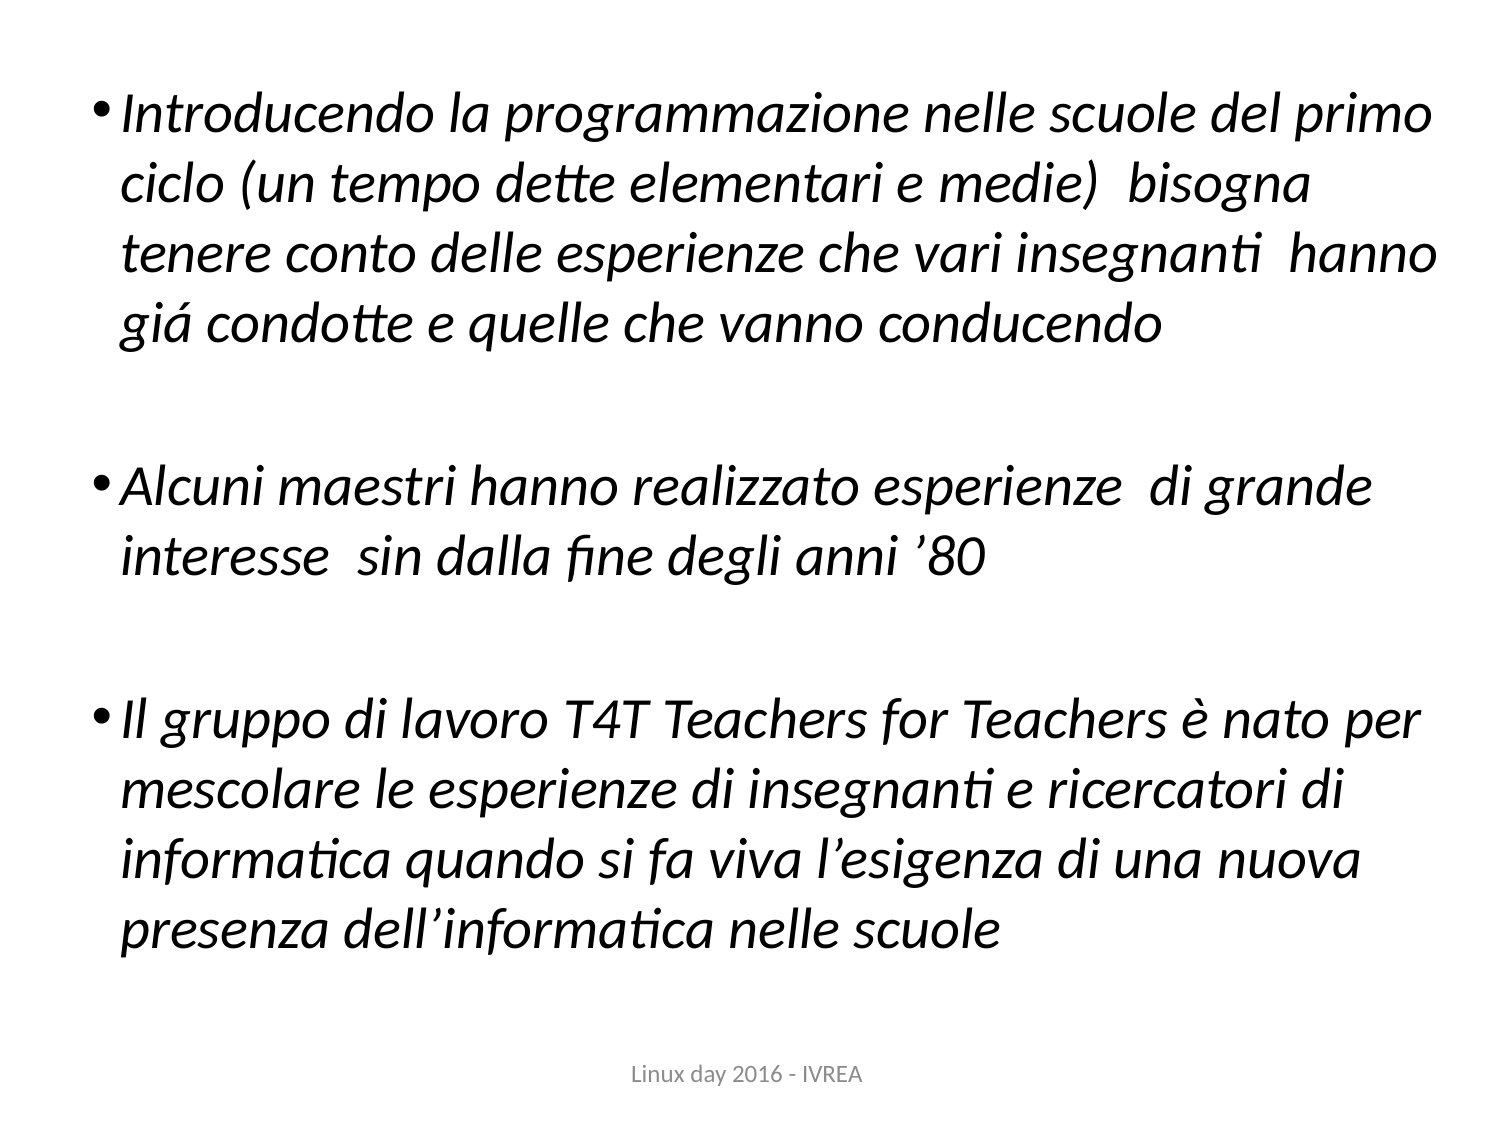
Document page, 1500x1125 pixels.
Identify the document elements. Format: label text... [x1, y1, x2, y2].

text_box Introducendo la programmazione nelle scuole del primo ciclo (un tempo dette elementari e medie) bisogna tenere conto delle esperienze che vari insegnanti hanno giá condotte e quelle che vanno conducendo Alcuni maestri hanno realizzato esperienze di grande interesse sin dalla fine degli anni ’80 Il gruppo di lavoro T4T Teachers for Teachers è nato per mescolare le esperienze di insegnanti e ricercatori di informatica quando si fa viva l’esigenza di una nuova presenza dell’informatica nelle scuole [76, 66, 1459, 976]
footer Linux day 2016 - IVREA [512, 1042, 988, 1103]
